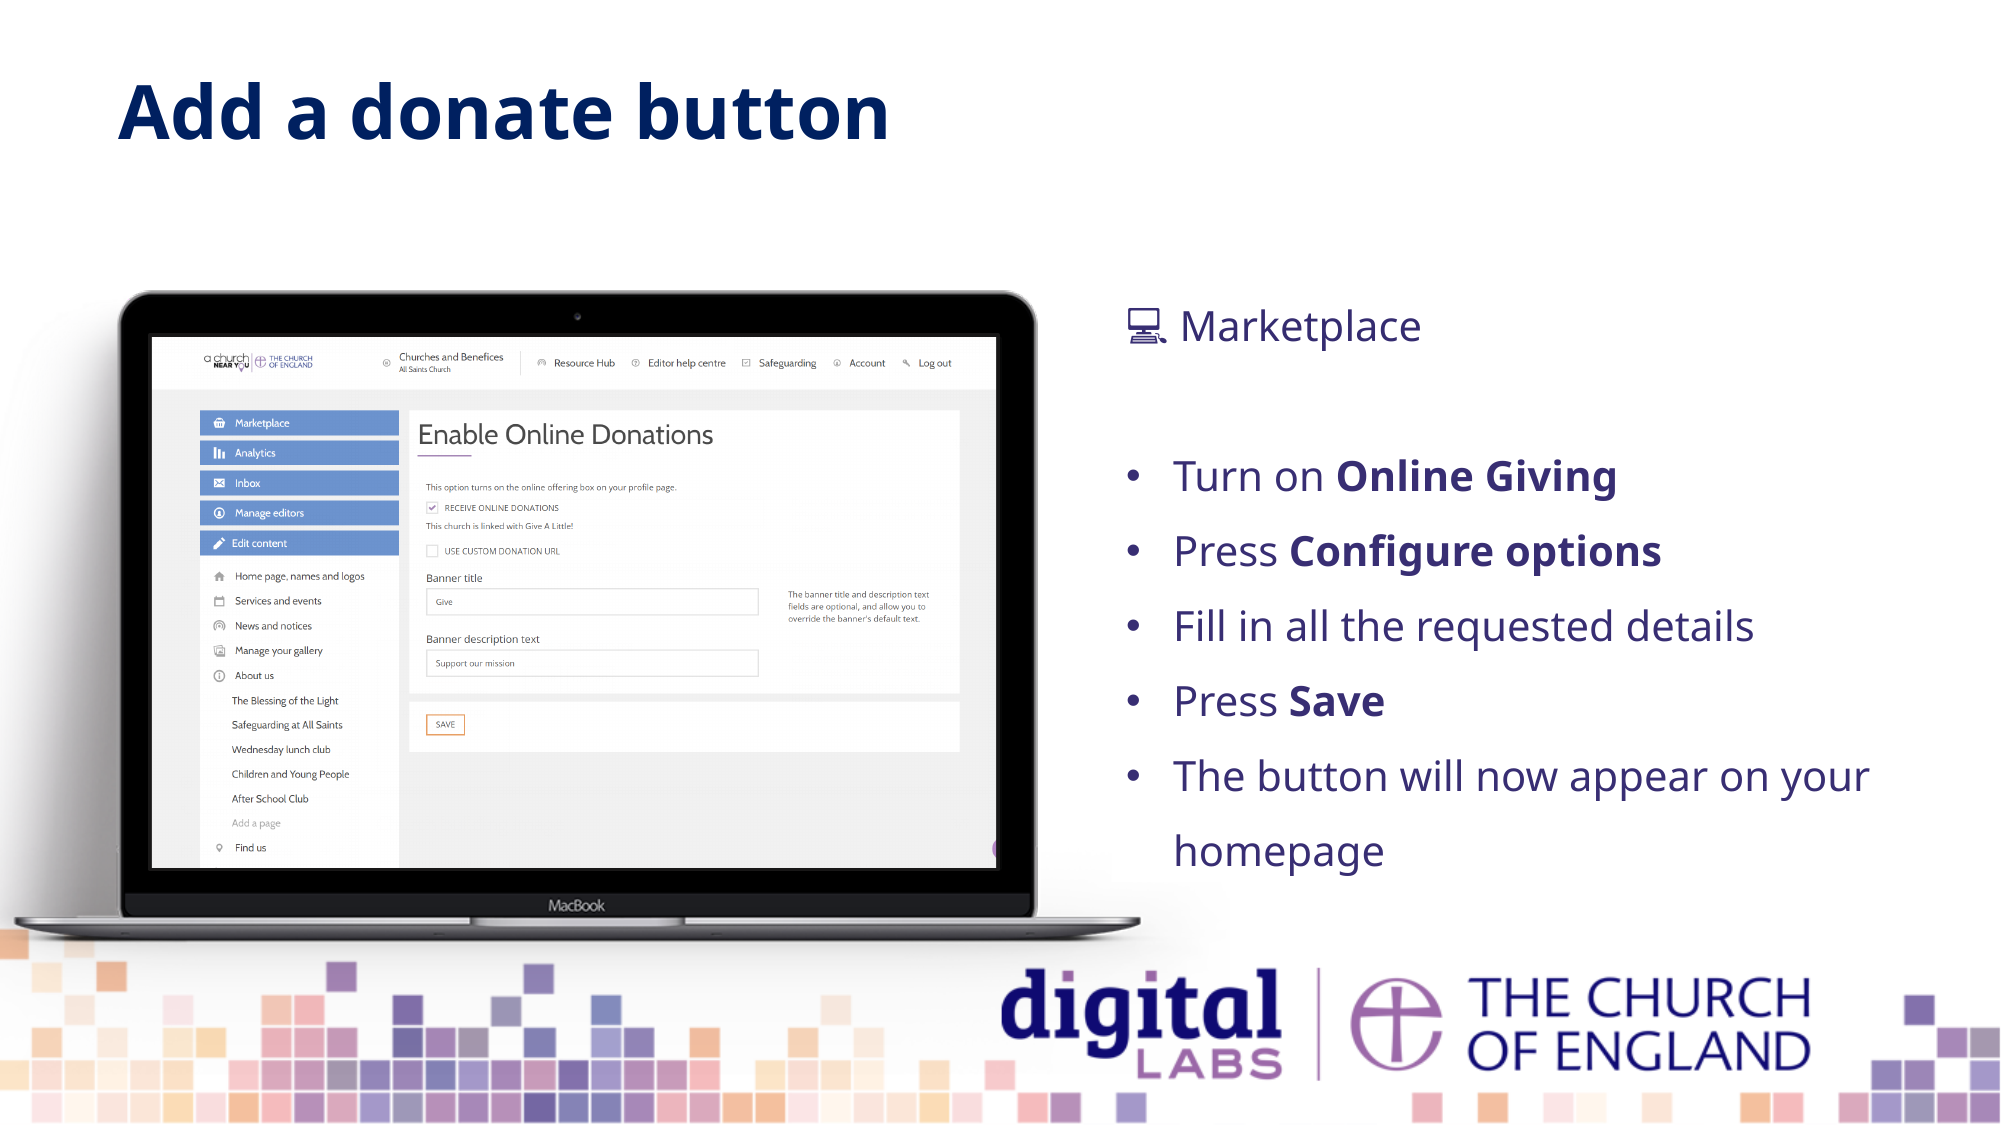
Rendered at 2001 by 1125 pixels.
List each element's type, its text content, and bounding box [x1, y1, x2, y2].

text_box Add a donate button [103, 0, 1182, 196]
picture [0, 0, 2001, 1125]
text_box 💻 Marketplace Turn on Online Giving Press Configure options Fill in all the requested details Press Save The button will now appear on your homepage [1415, 267, 1960, 883]
